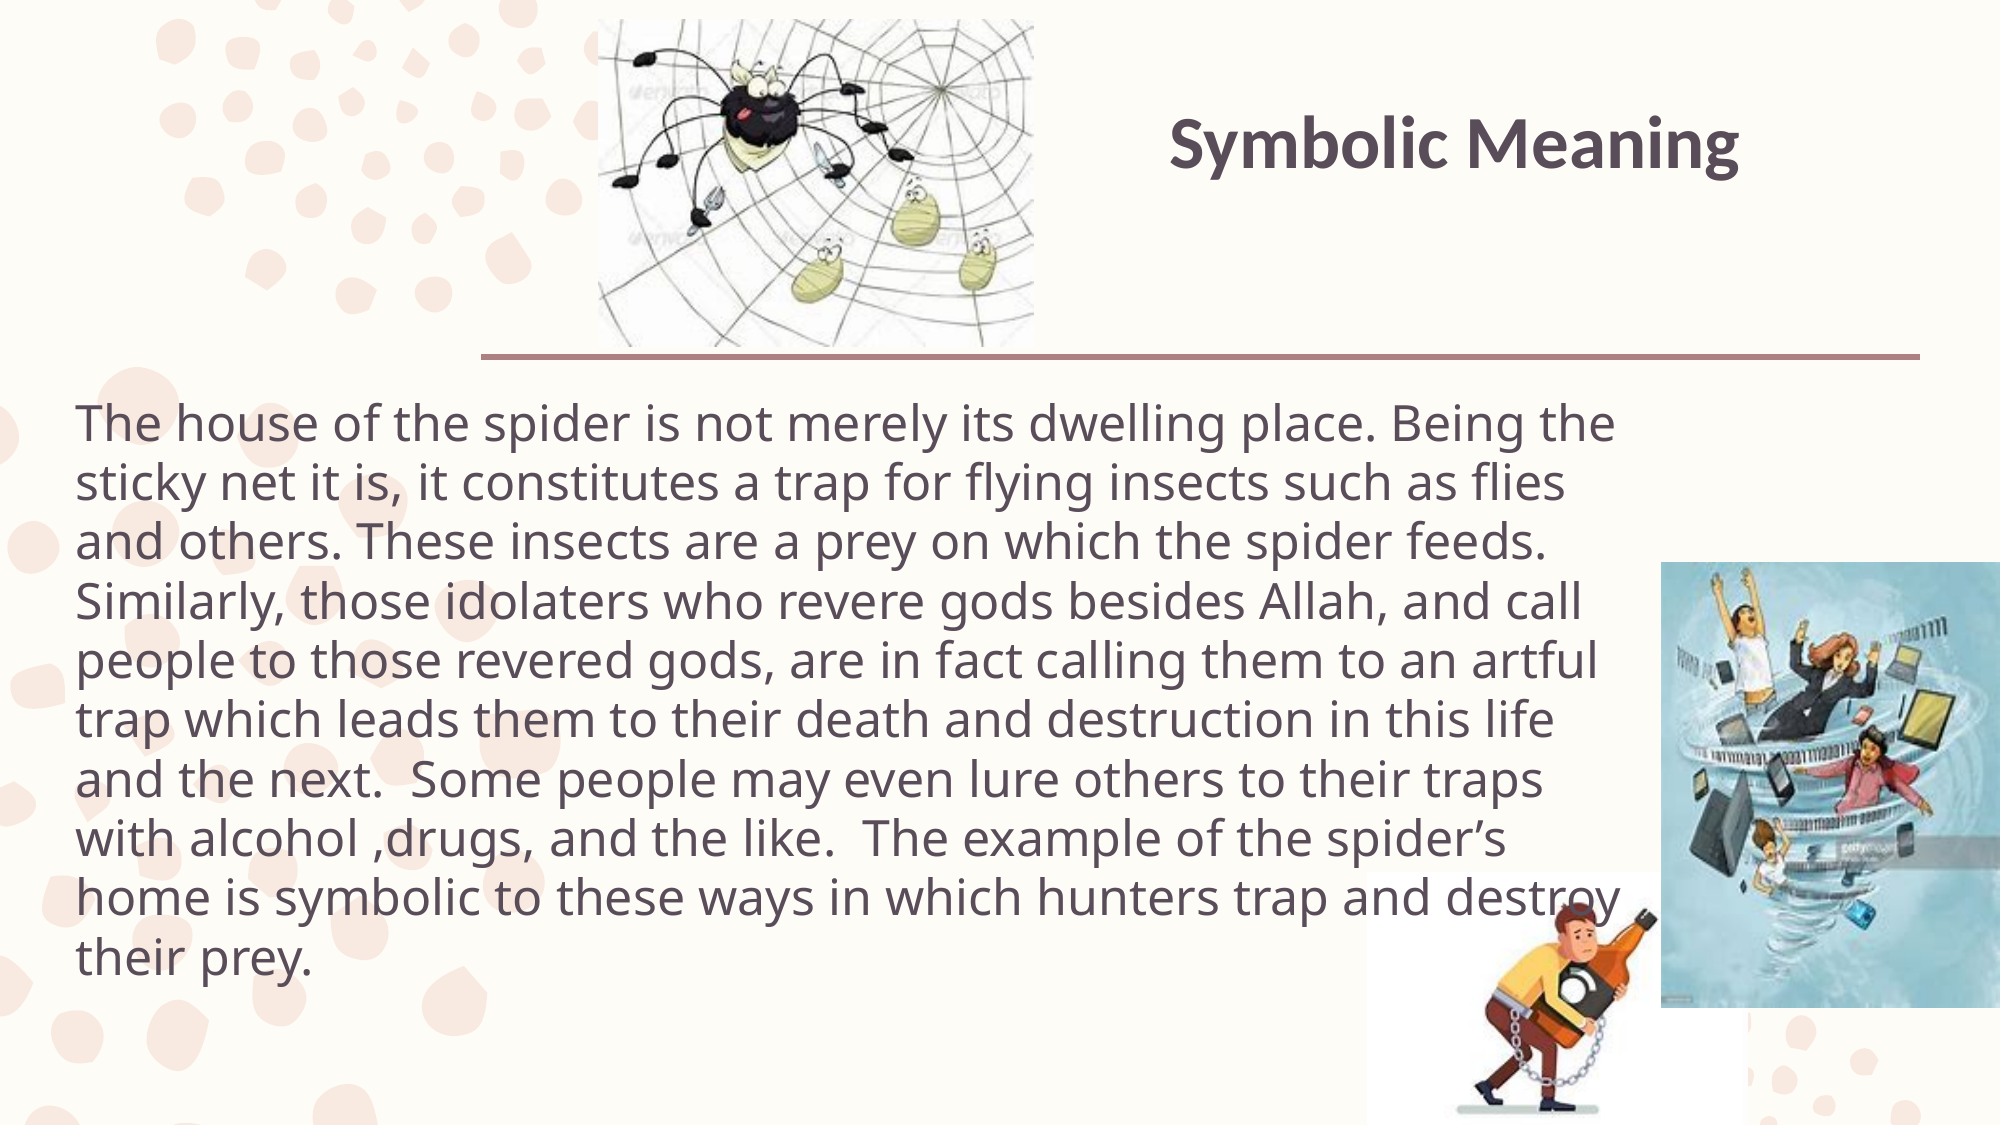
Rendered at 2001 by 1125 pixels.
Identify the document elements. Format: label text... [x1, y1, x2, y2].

picture [1367, 562, 2000, 1125]
list Symbolic Meaning [1154, 75, 1875, 253]
picture [597, 19, 1034, 347]
title The house of the spider is not merely its dwelling place. Being the sticky net it is, it constitutes a trap for flying insects such as flies and others. These insects are a prey on which the spider feeds. Similarly, those idolaters who revere gods besides Allah, and call people to those revered gods, are in fact calling them to an artful trap which leads them to their death and destruction in this life and the next. Some people may even lure others to their traps with alcohol ,drugs, and the like. The example of the spider’s home is symbolic to these ways in which hunters trap and destroy their prey. [60, 252, 1662, 1062]
